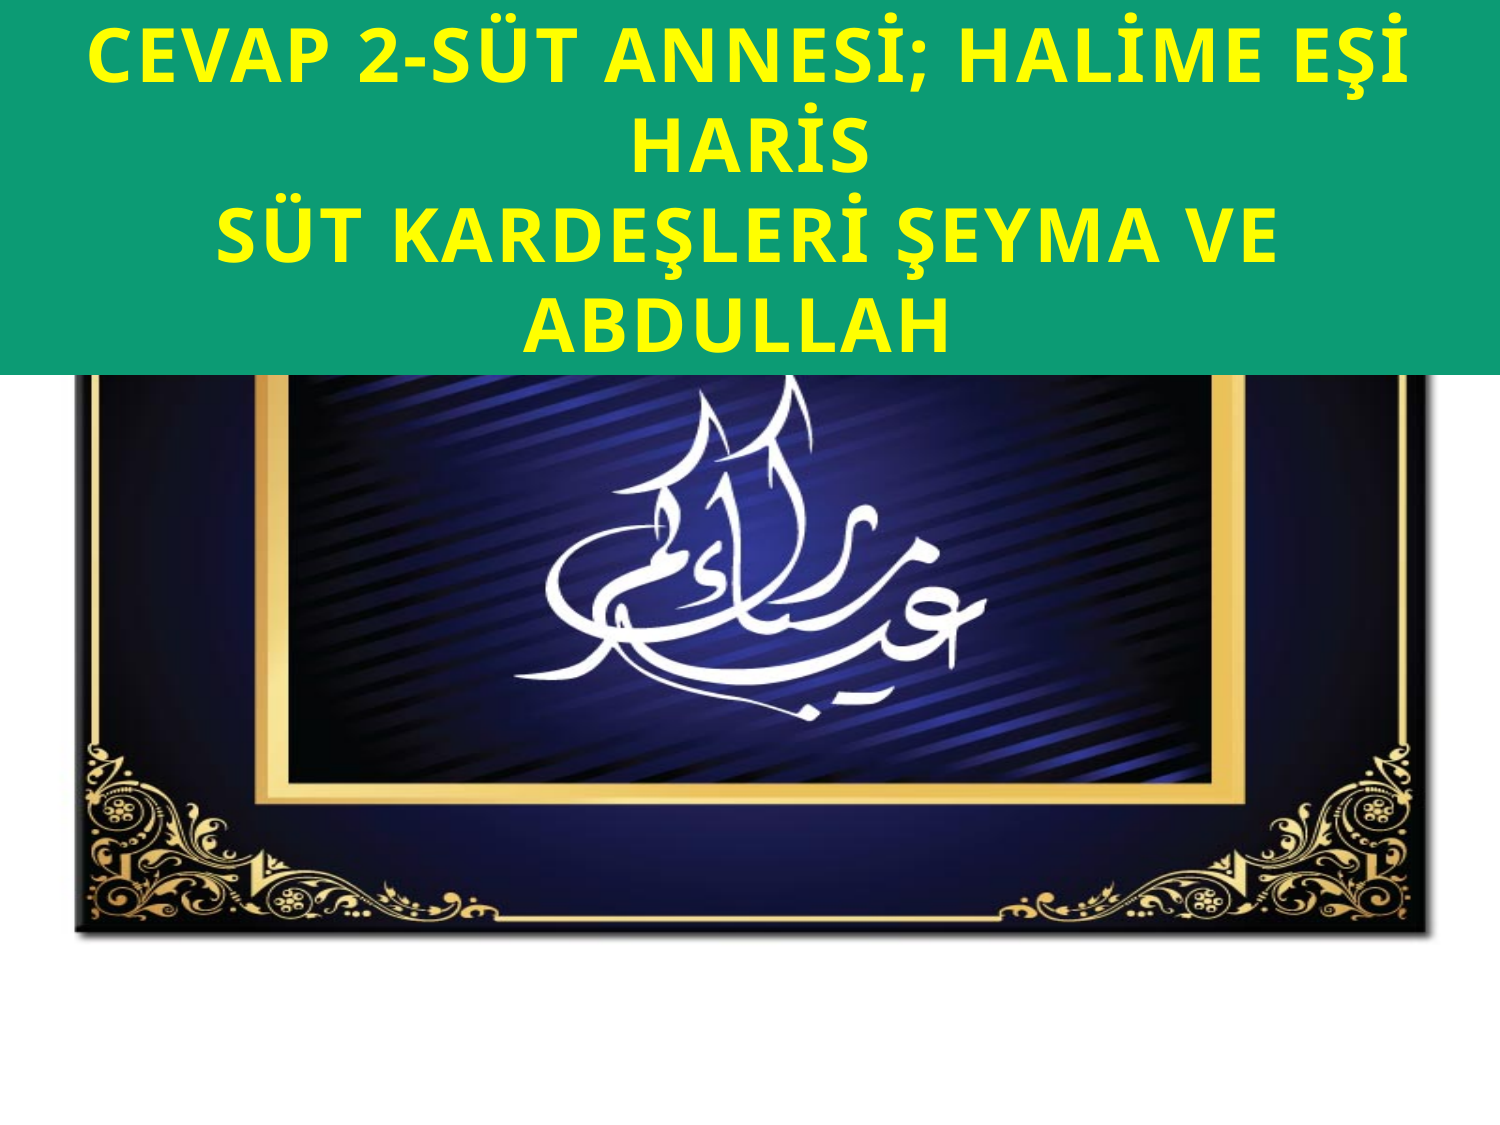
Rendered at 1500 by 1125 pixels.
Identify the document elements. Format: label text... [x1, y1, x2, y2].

picture [0, 375, 1500, 1125]
text_box CEVAP 2-SÜT ANNESİ; HALİME EŞİ HARİS SÜT KARDEŞLERİ ŞEYMA VE ABDULLAH [0, 0, 1500, 375]
